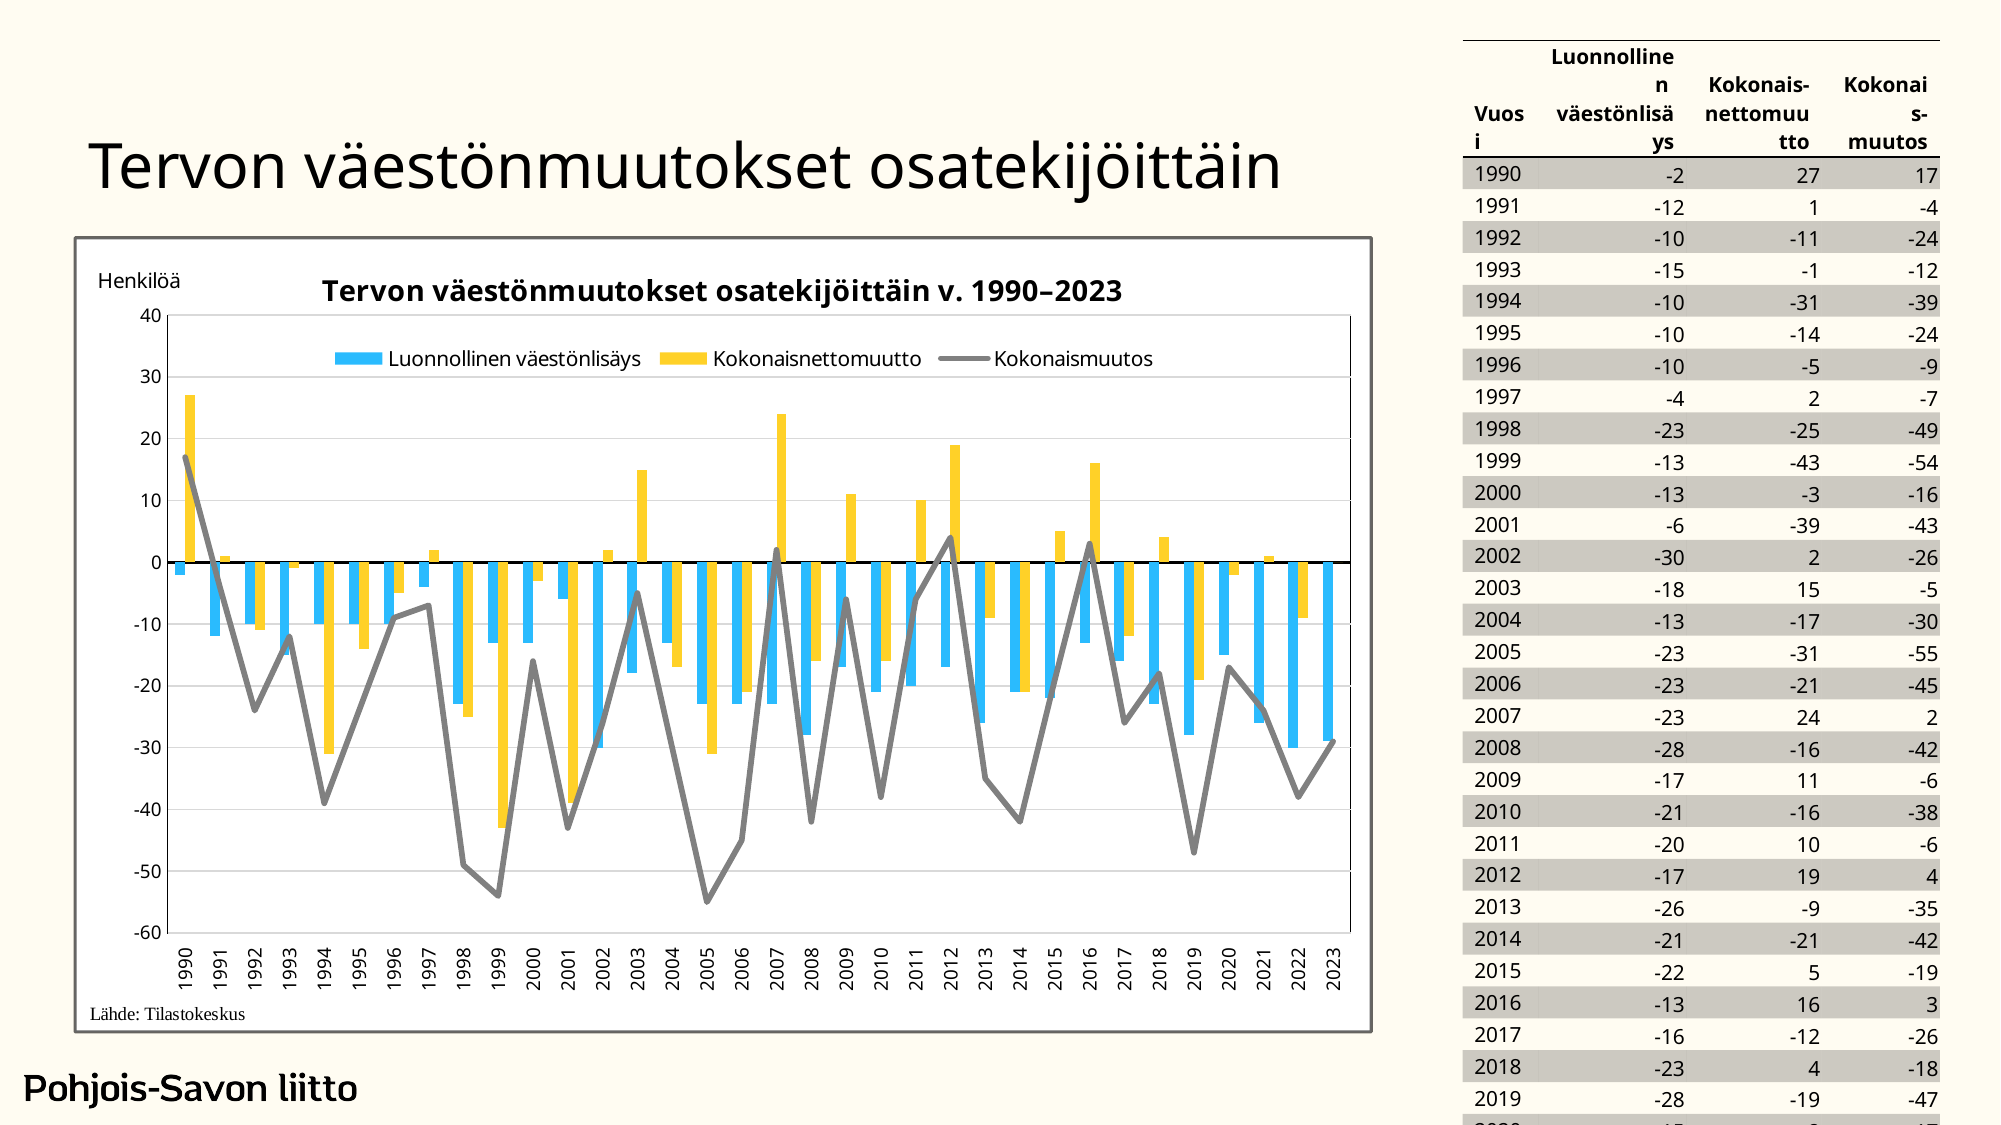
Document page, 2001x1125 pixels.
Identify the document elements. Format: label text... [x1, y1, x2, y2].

table_cell -17 [1822, 1114, 1940, 1125]
table_cell 2 [1686, 540, 1822, 572]
table_cell 1996 [1463, 349, 1539, 380]
table_cell -31 [1686, 285, 1822, 317]
chart [73, 236, 1373, 1034]
table_cell -10 [1539, 221, 1686, 253]
table_cell -19 [1686, 1082, 1822, 1114]
table_cell -39 [1686, 508, 1822, 540]
table_cell 5 [1686, 955, 1822, 986]
table_cell -9 [1686, 891, 1822, 923]
table_cell 1997 [1463, 380, 1539, 412]
table_cell -16 [1686, 731, 1822, 763]
table_cell -4 [1822, 189, 1940, 221]
table_cell -22 [1539, 955, 1686, 986]
table_cell -26 [1822, 540, 1940, 572]
table_cell 2019 [1463, 1082, 1539, 1114]
table_cell -15 [1539, 1114, 1686, 1125]
table_cell 2002 [1463, 540, 1539, 572]
table_cell -17 [1539, 859, 1686, 891]
table_cell 2015 [1463, 955, 1539, 986]
table_cell -30 [1539, 540, 1686, 572]
table_cell 16 [1686, 986, 1822, 1018]
table_cell -9 [1822, 349, 1940, 380]
table_cell 2 [1686, 380, 1822, 412]
table_header Vuosi [1463, 41, 1539, 156]
table_cell -17 [1539, 763, 1686, 795]
table_cell 2014 [1463, 923, 1539, 955]
table_cell -5 [1822, 572, 1940, 604]
table_cell -2 [1539, 158, 1686, 189]
table_cell -11 [1686, 221, 1822, 253]
table_cell -13 [1539, 986, 1686, 1018]
table_cell -7 [1822, 380, 1940, 412]
table_cell 2001 [1463, 508, 1539, 540]
table_cell 2 [1822, 699, 1940, 731]
table_cell -13 [1539, 476, 1686, 508]
table_cell -42 [1822, 731, 1940, 763]
table_cell 17 [1822, 158, 1940, 189]
table_cell 2020 [1463, 1114, 1539, 1125]
table_cell -17 [1686, 604, 1822, 636]
table_cell -24 [1822, 221, 1940, 253]
title Tervon väestönmuutokset osatekijöittäin [73, 59, 1463, 278]
table_cell -45 [1822, 668, 1940, 699]
table_cell -35 [1822, 891, 1940, 923]
table_cell -21 [1539, 795, 1686, 827]
table_cell -25 [1686, 412, 1822, 444]
table_cell 19 [1686, 859, 1822, 891]
table_header Kokonais- nettomuutto [1686, 41, 1822, 156]
table_cell -10 [1539, 349, 1686, 380]
table_cell 1991 [1463, 189, 1539, 221]
table_cell 2013 [1463, 891, 1539, 923]
table_cell 1990 [1463, 158, 1539, 189]
table_cell -3 [1686, 476, 1822, 508]
table_cell 2011 [1463, 827, 1539, 859]
table_cell -2 [1686, 1114, 1822, 1125]
table_cell -23 [1539, 668, 1686, 699]
table_cell 1993 [1463, 253, 1539, 285]
table_cell -49 [1822, 412, 1940, 444]
table_cell 11 [1686, 763, 1822, 795]
table_cell 27 [1686, 158, 1822, 189]
table_cell -39 [1822, 285, 1940, 317]
table_cell -26 [1822, 1018, 1940, 1050]
table_cell -31 [1686, 636, 1822, 668]
table_cell -23 [1539, 636, 1686, 668]
table_cell 24 [1686, 699, 1822, 731]
table_cell 4 [1686, 1050, 1822, 1082]
table_cell -26 [1539, 891, 1686, 923]
table_cell -28 [1539, 731, 1686, 763]
table_cell -16 [1822, 476, 1940, 508]
table_cell -23 [1539, 412, 1686, 444]
table_cell -13 [1539, 444, 1686, 476]
table_cell -30 [1822, 604, 1940, 636]
table_cell 2010 [1463, 795, 1539, 827]
table_cell 2008 [1463, 731, 1539, 763]
table_cell -6 [1539, 508, 1686, 540]
table_cell -12 [1539, 189, 1686, 221]
table_cell -16 [1539, 1018, 1686, 1050]
table_cell 2017 [1463, 1018, 1539, 1050]
table_cell 15 [1686, 572, 1822, 604]
table_cell 2003 [1463, 572, 1539, 604]
table_cell 2016 [1463, 986, 1539, 1018]
table_header Luonnollinen väestönlisäys [1539, 41, 1686, 156]
table_cell 2004 [1463, 604, 1539, 636]
table_cell -16 [1686, 795, 1822, 827]
table_cell 2009 [1463, 763, 1539, 795]
table_cell -4 [1539, 380, 1686, 412]
table_cell -13 [1539, 604, 1686, 636]
table_cell 1998 [1463, 412, 1539, 444]
table_cell 1995 [1463, 317, 1539, 349]
table_cell 2018 [1463, 1050, 1539, 1082]
table_cell -38 [1822, 795, 1940, 827]
table_cell -14 [1686, 317, 1822, 349]
table_cell -20 [1539, 827, 1686, 859]
table_header Kokonais- muutos [1822, 41, 1940, 156]
table_cell -5 [1686, 349, 1822, 380]
table_cell -43 [1822, 508, 1940, 540]
table_cell -21 [1686, 923, 1822, 955]
table_cell 4 [1822, 859, 1940, 891]
table_cell -12 [1822, 253, 1940, 285]
table_cell -23 [1539, 1050, 1686, 1082]
table_cell -47 [1822, 1082, 1940, 1114]
table_cell -42 [1822, 923, 1940, 955]
table_cell 2006 [1463, 668, 1539, 699]
table_cell -10 [1539, 285, 1686, 317]
table_cell 2012 [1463, 859, 1539, 891]
table_cell 1994 [1463, 285, 1539, 317]
table_cell -18 [1822, 1050, 1940, 1082]
picture [0, 1057, 380, 1125]
table_cell -6 [1822, 763, 1940, 795]
table_cell 1 [1686, 189, 1822, 221]
table_cell -28 [1539, 1082, 1686, 1114]
table_cell -55 [1822, 636, 1940, 668]
table_cell 3 [1822, 986, 1940, 1018]
table_cell 10 [1686, 827, 1822, 859]
table_cell -18 [1539, 572, 1686, 604]
table_cell 2007 [1463, 699, 1539, 731]
table_cell -10 [1539, 317, 1686, 349]
table_cell -1 [1686, 253, 1822, 285]
table_cell -54 [1822, 444, 1940, 476]
table_cell -21 [1686, 668, 1822, 699]
table_cell 2000 [1463, 476, 1539, 508]
table_cell -21 [1539, 923, 1686, 955]
table_cell 2005 [1463, 636, 1539, 668]
table_cell -12 [1686, 1018, 1822, 1050]
table_cell 1992 [1463, 221, 1539, 253]
table_cell -6 [1822, 827, 1940, 859]
table_cell -24 [1822, 317, 1940, 349]
table_cell -15 [1539, 253, 1686, 285]
table_cell -19 [1822, 955, 1940, 986]
table_cell -43 [1686, 444, 1822, 476]
table_cell -23 [1539, 699, 1686, 731]
table_cell 1999 [1463, 444, 1539, 476]
